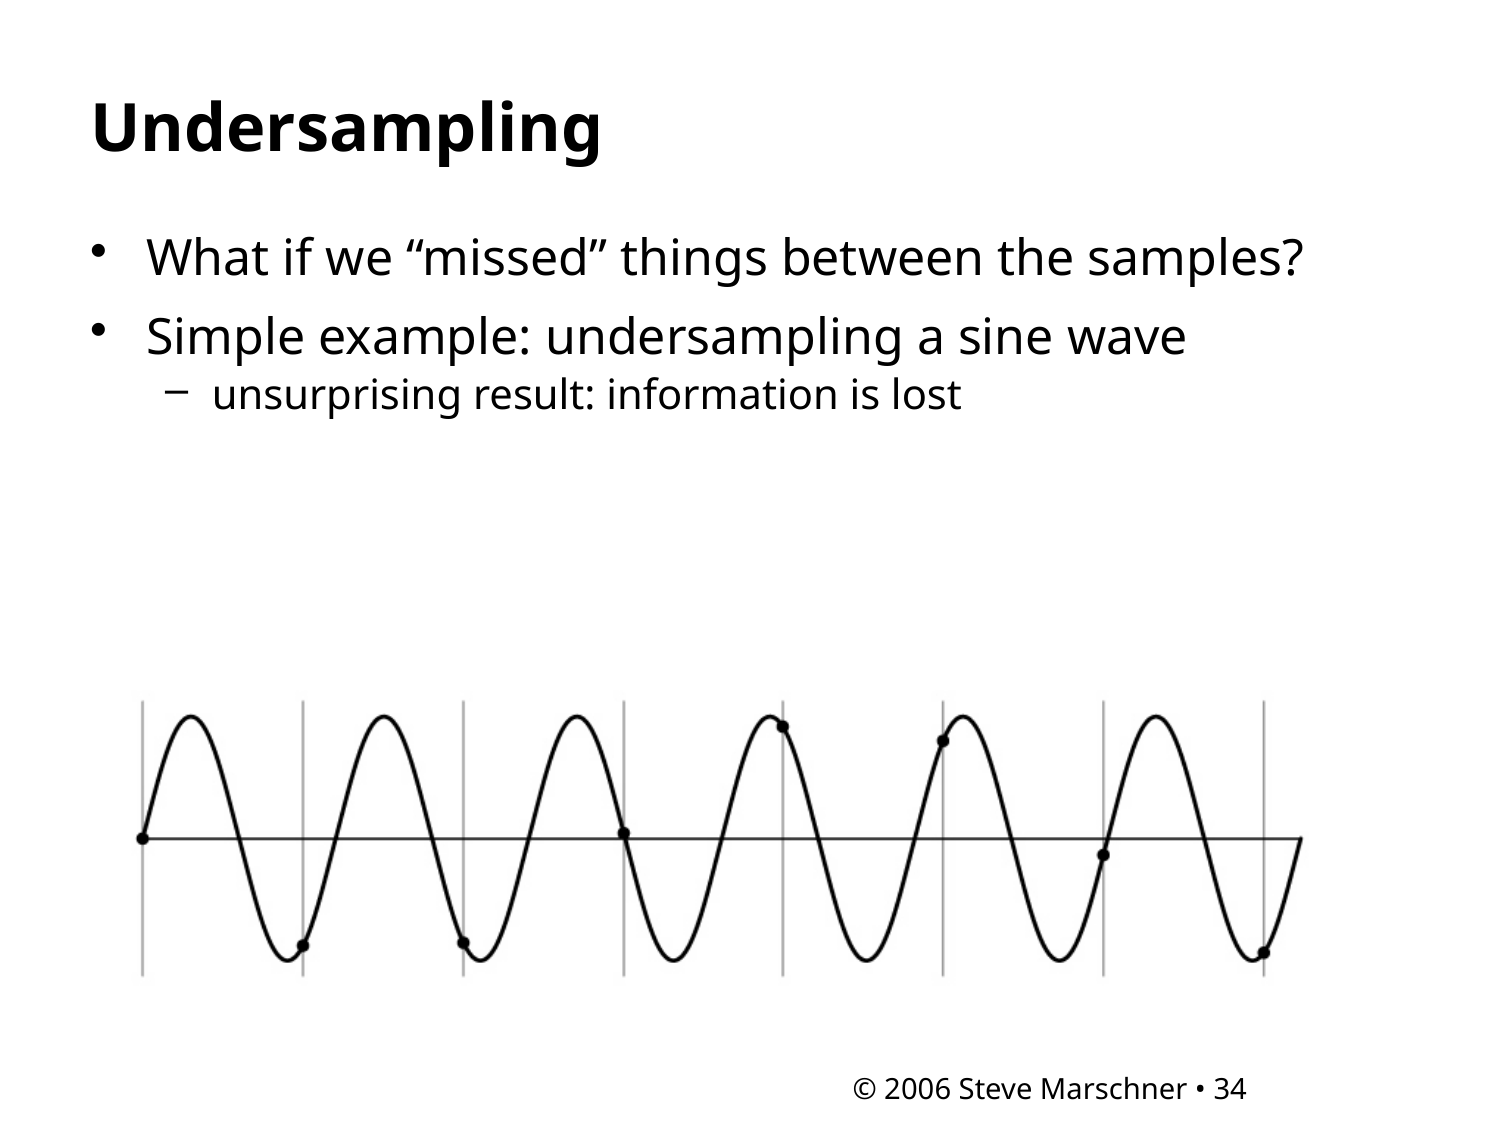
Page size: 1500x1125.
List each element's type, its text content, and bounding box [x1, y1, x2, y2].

title Undersampling [75, 50, 1350, 200]
list What if we “missed” things between the samples? Simple example: undersampling a sine wave unsurprising result: information is lost [75, 224, 1475, 1038]
footer © 2006 Steve Marschner • 34 [837, 1062, 1500, 1125]
picture [131, 690, 1313, 988]
